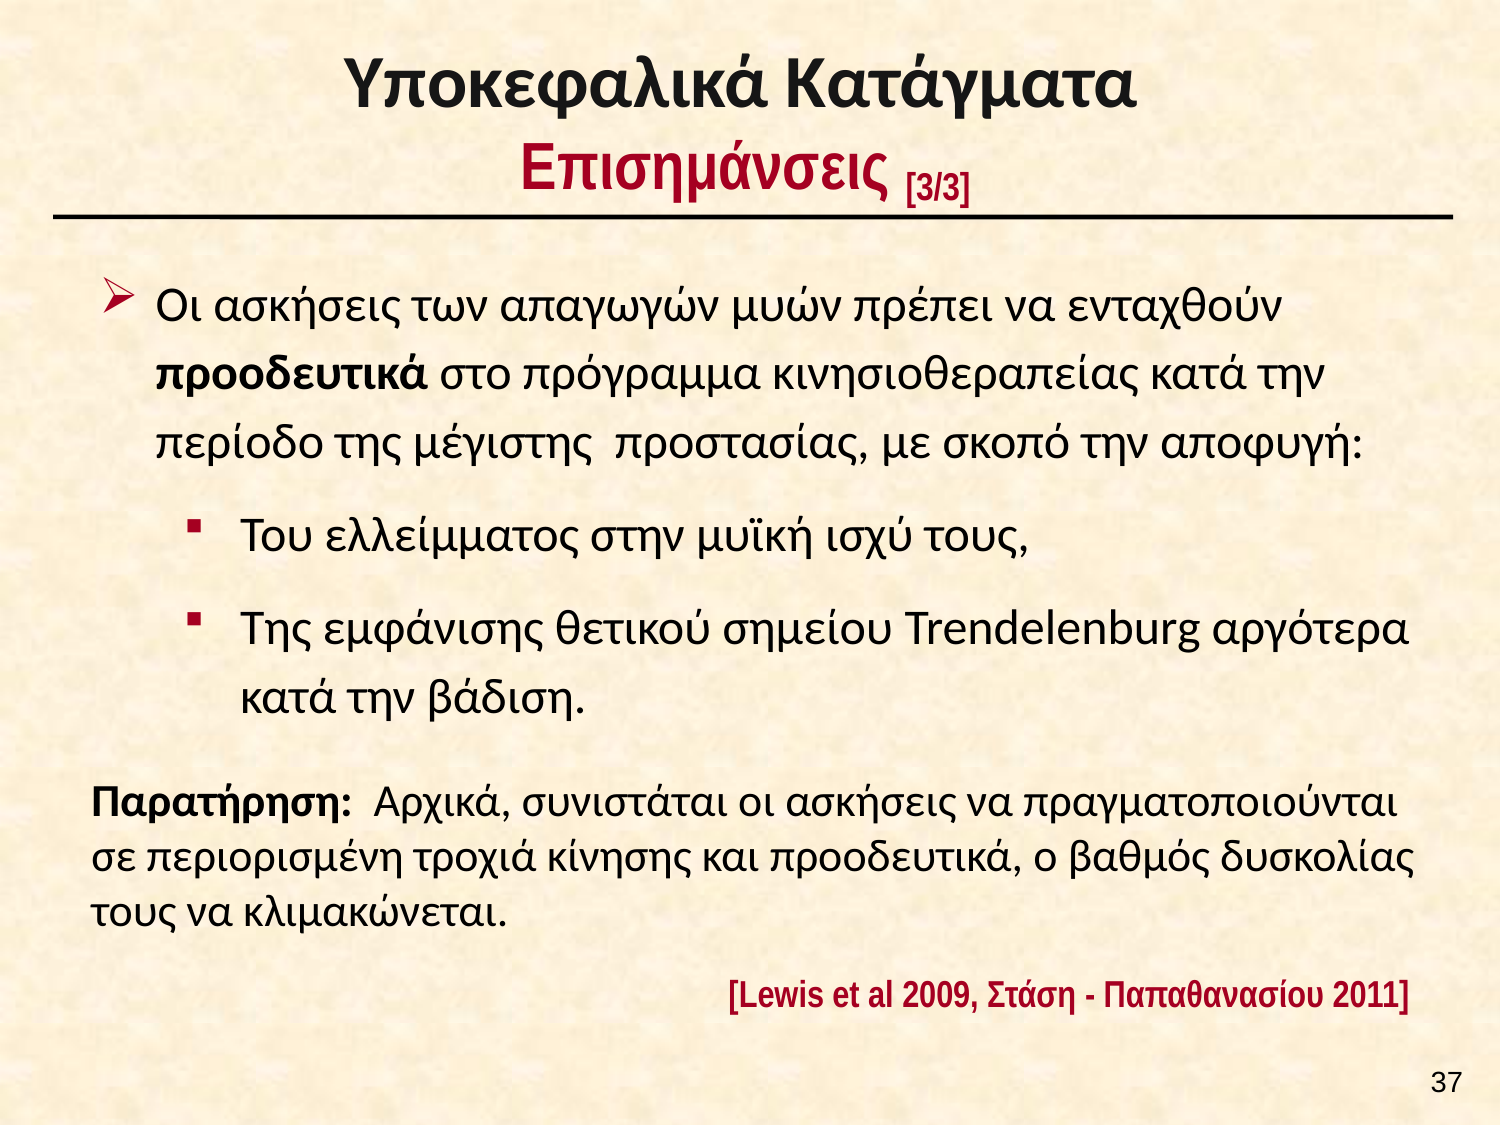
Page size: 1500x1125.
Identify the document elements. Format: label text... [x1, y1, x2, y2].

list Οι ασκήσεις των απαγωγών μυών πρέπει να ενταχθούν προοδευτικά στο πρόγραμμα κινησιοθεραπείας κατά την περίοδο της μέγιστης προστασίας, με σκοπό την αποφυγή: Του ελλείμματος στην μυϊκή ισχύ τους, Της εμφάνισης θετικού σημείου Trendelenburg αργότερα κατά την βάδιση. [74, 255, 1426, 988]
slide_number 36 [1127, 1027, 1479, 1107]
picture [0, 0, 1500, 1125]
title Υποκεφαλικά Κατάγματα Επισημάνσεις [3/3] [74, 30, 1426, 211]
text_box [Lewis et al 2009, Στάση - Παπαθανασίου 2011] [679, 962, 1459, 1023]
text_box Παρατήρηση: Αρχικά, συνιστάται οι ασκήσεις να πραγματοποιούνται σε περιορισμένη τροχιά κίνησης και προοδευτικά, ο βαθμός δυσκολίας τους να κλιμακώνεται. [76, 763, 1439, 943]
